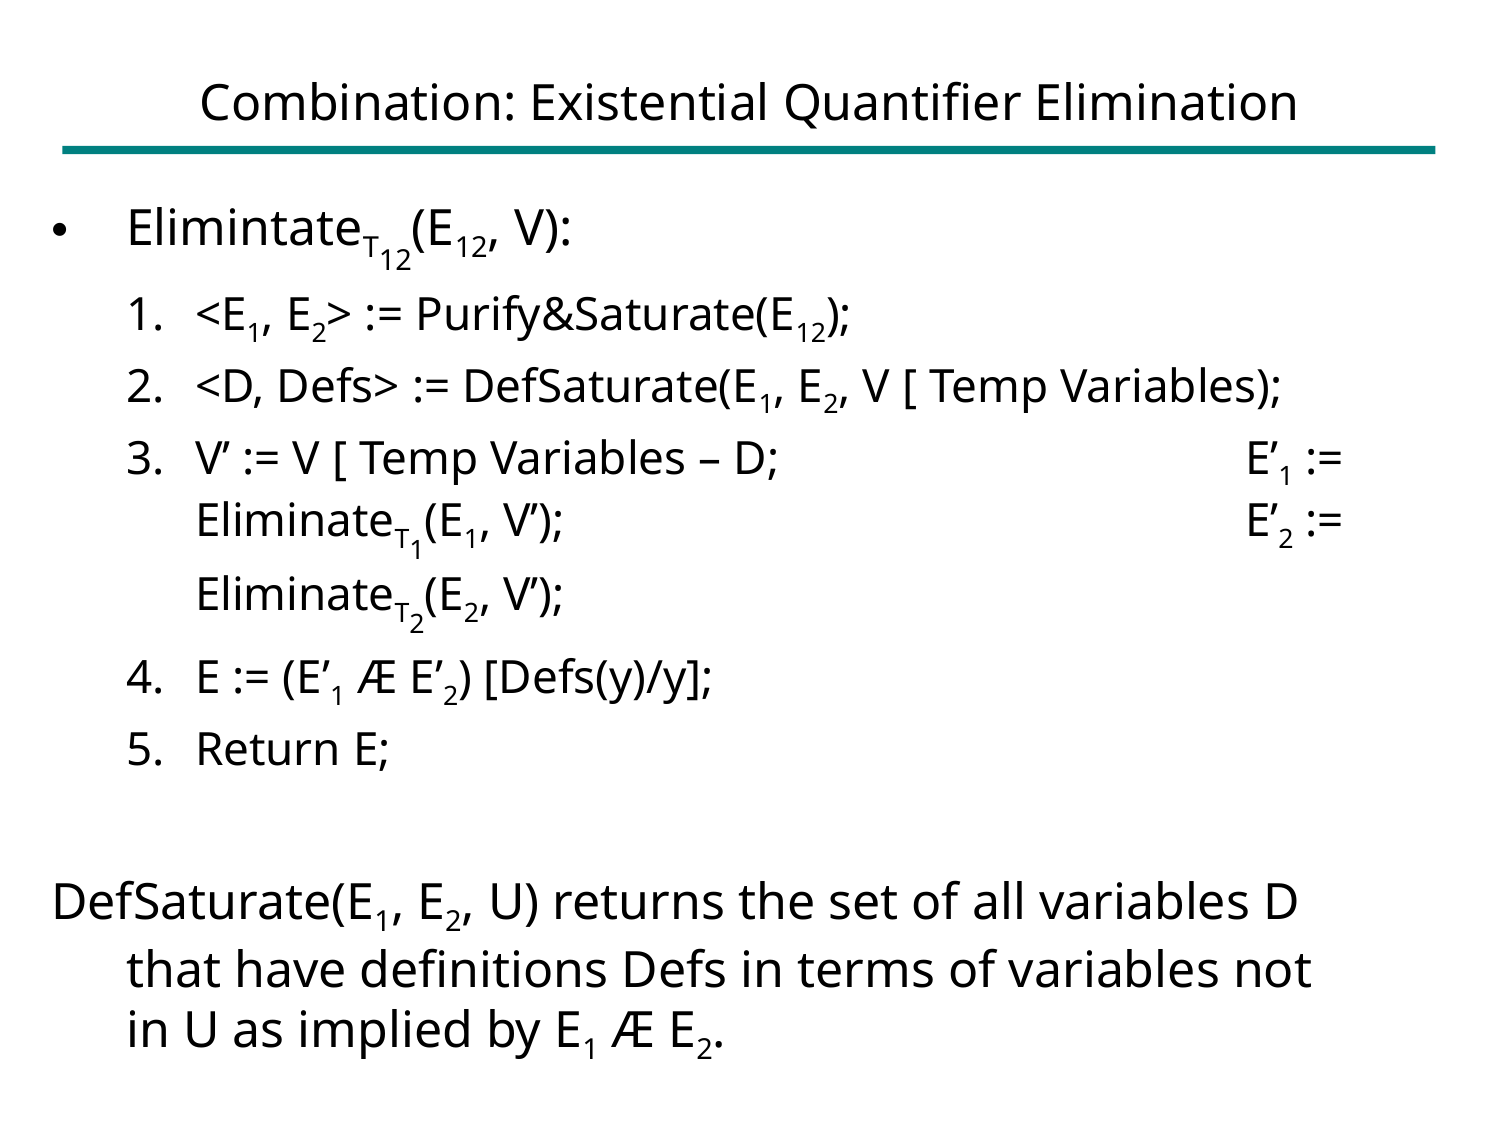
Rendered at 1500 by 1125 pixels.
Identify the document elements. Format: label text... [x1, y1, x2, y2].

list ElimintateT12(E12, V): <E1, E2> := Purify&Saturate(E12); <D, Defs> := DefSaturate(E1, E2, V [ Temp Variables); V’ := V [ Temp Variables – D; E’1 := EliminateT1(E1, V’); E’2 := EliminateT2(E2, V’); E := (E’1 Æ E’2) [Defs(y)/y]; Return E; DefSaturate(E1, E2, U) returns the set of all variables D that have definitions Defs in terms of variables not in U as implied by E1 Æ E2. [35, 187, 1374, 1028]
title Combination: Existential Quantifier Elimination [112, 49, 1388, 151]
